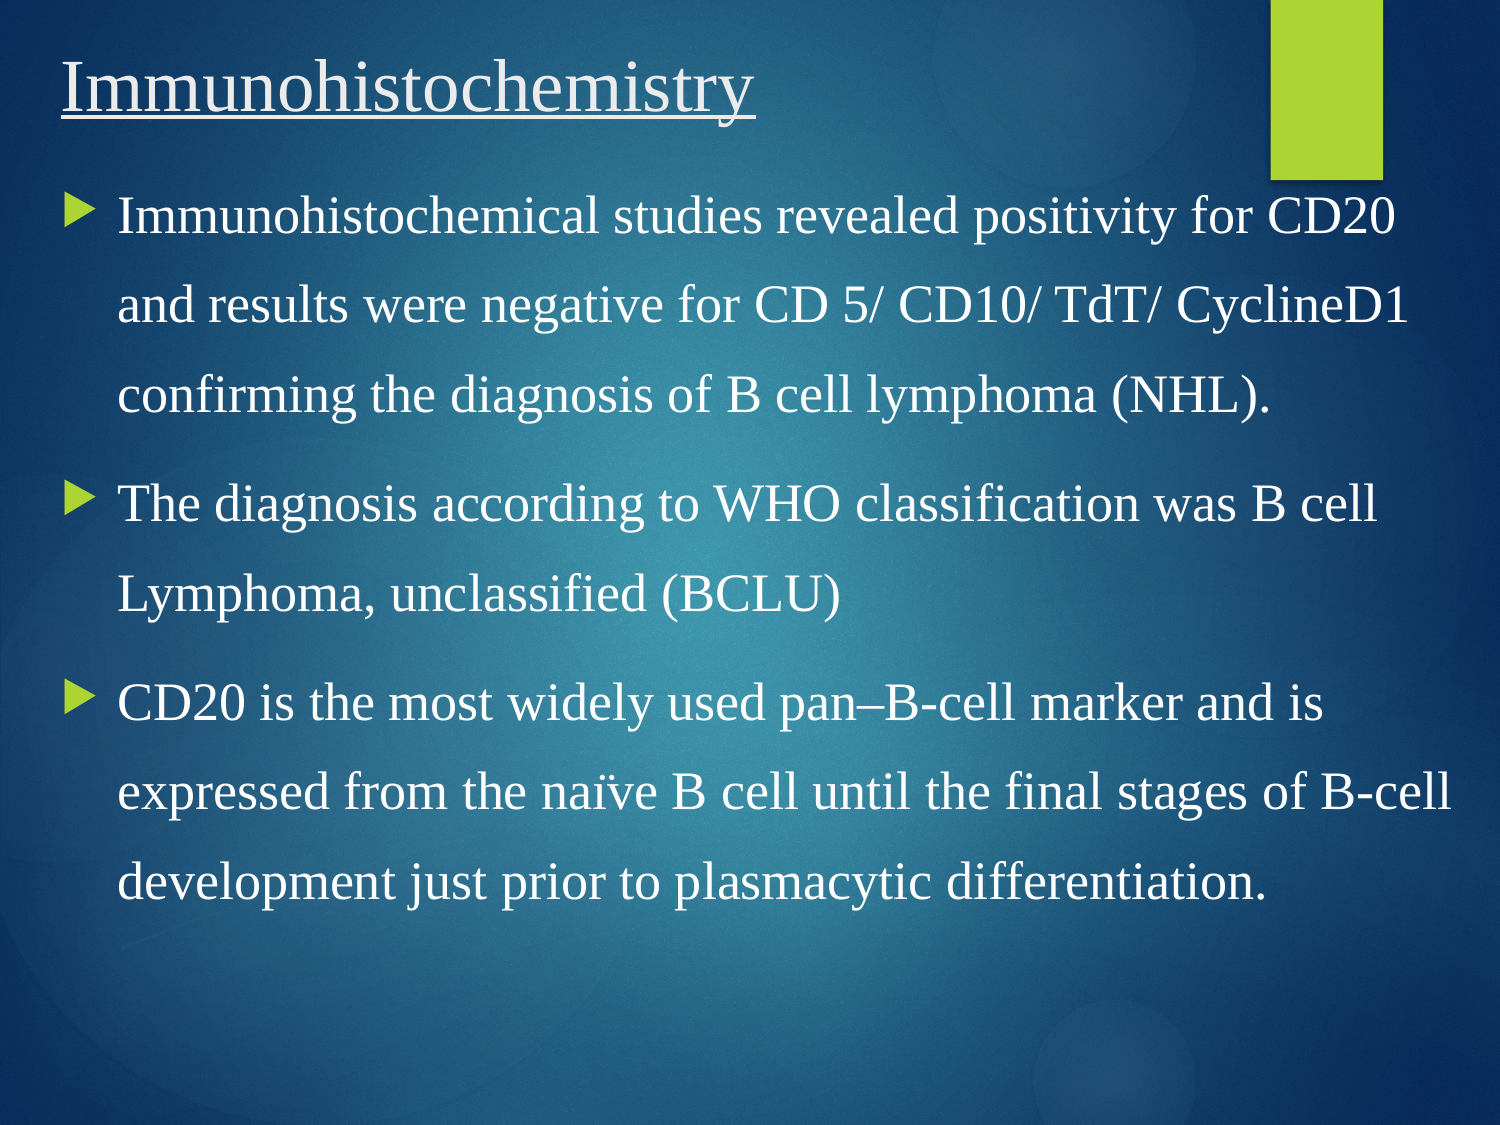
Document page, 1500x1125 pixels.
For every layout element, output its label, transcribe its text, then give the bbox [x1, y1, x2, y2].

title Immunohistochemistry [45, 36, 820, 147]
list Immunohistochemical studies revealed positivity for CD20 and results were negative for CD 5/ CD10/ TdT/ CyclineD1 confirming the diagnosis of B cell lymphoma (NHL). The diagnosis according to WHO classification was B cell Lymphoma, unclassified (BCLU) CD20 is the most widely used pan–B-cell marker and is expressed from the naı̈ve B cell until the final stages of B-cell development just prior to plasmacytic differentiation. [45, 147, 1477, 1050]
